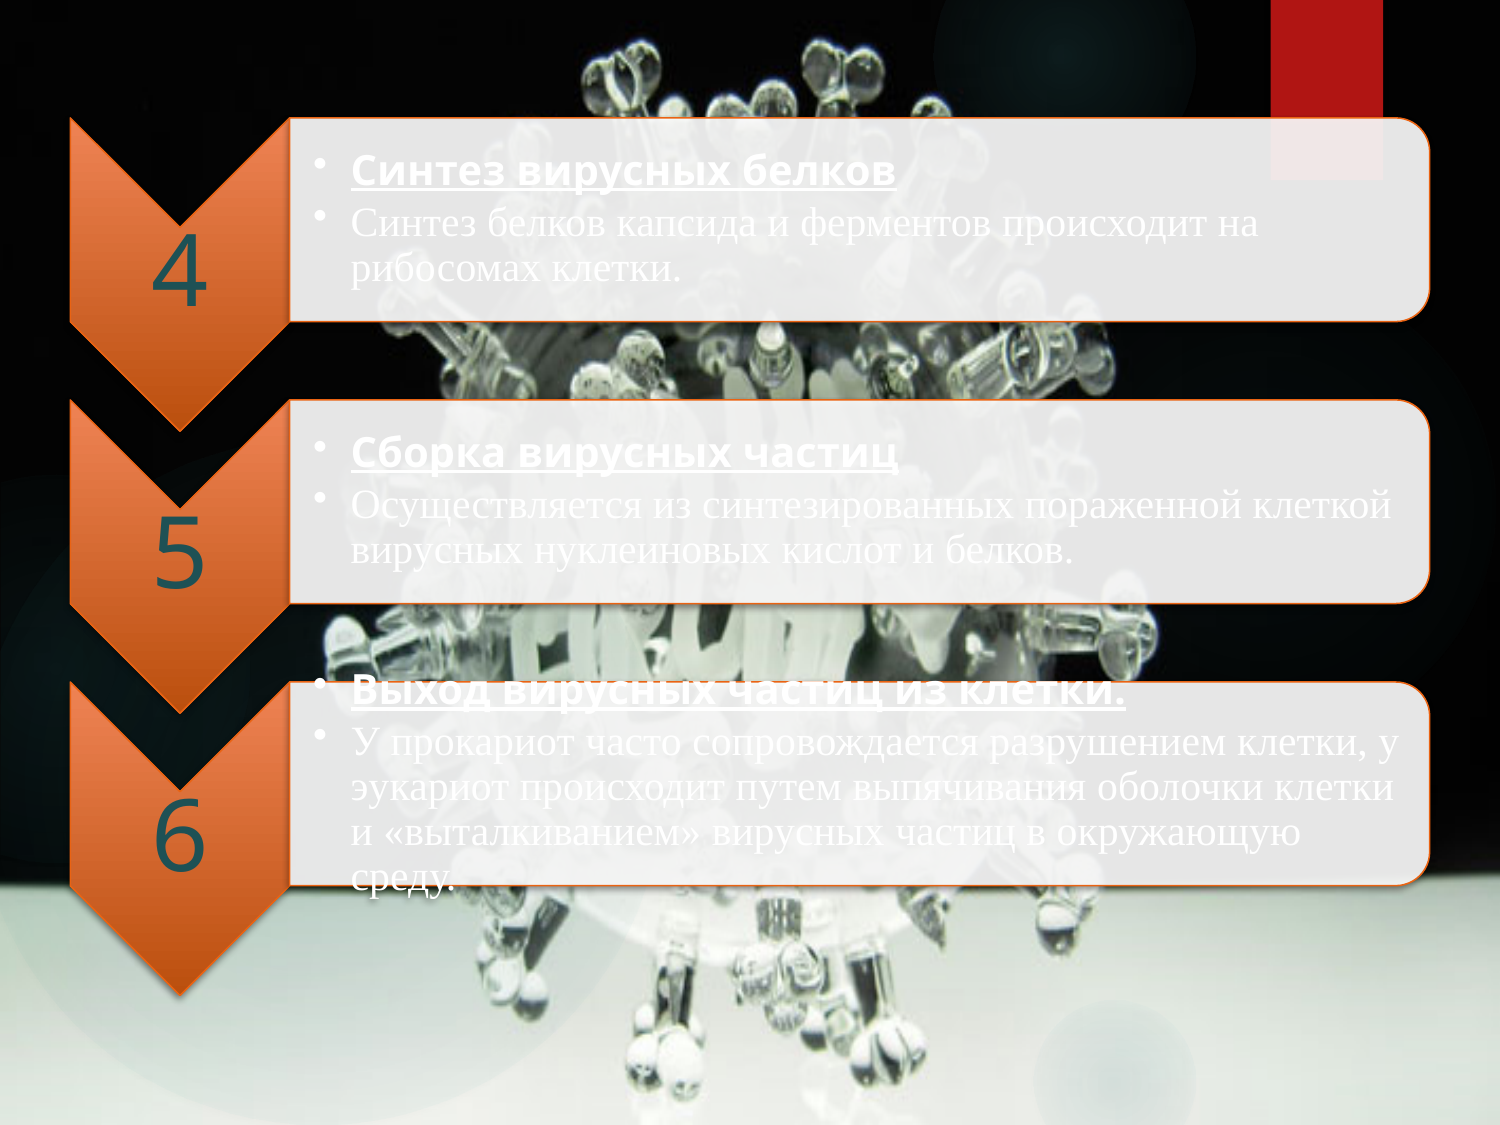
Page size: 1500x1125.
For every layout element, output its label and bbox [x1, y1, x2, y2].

picture [0, 0, 1500, 1125]
text_box [70, 116, 1430, 997]
